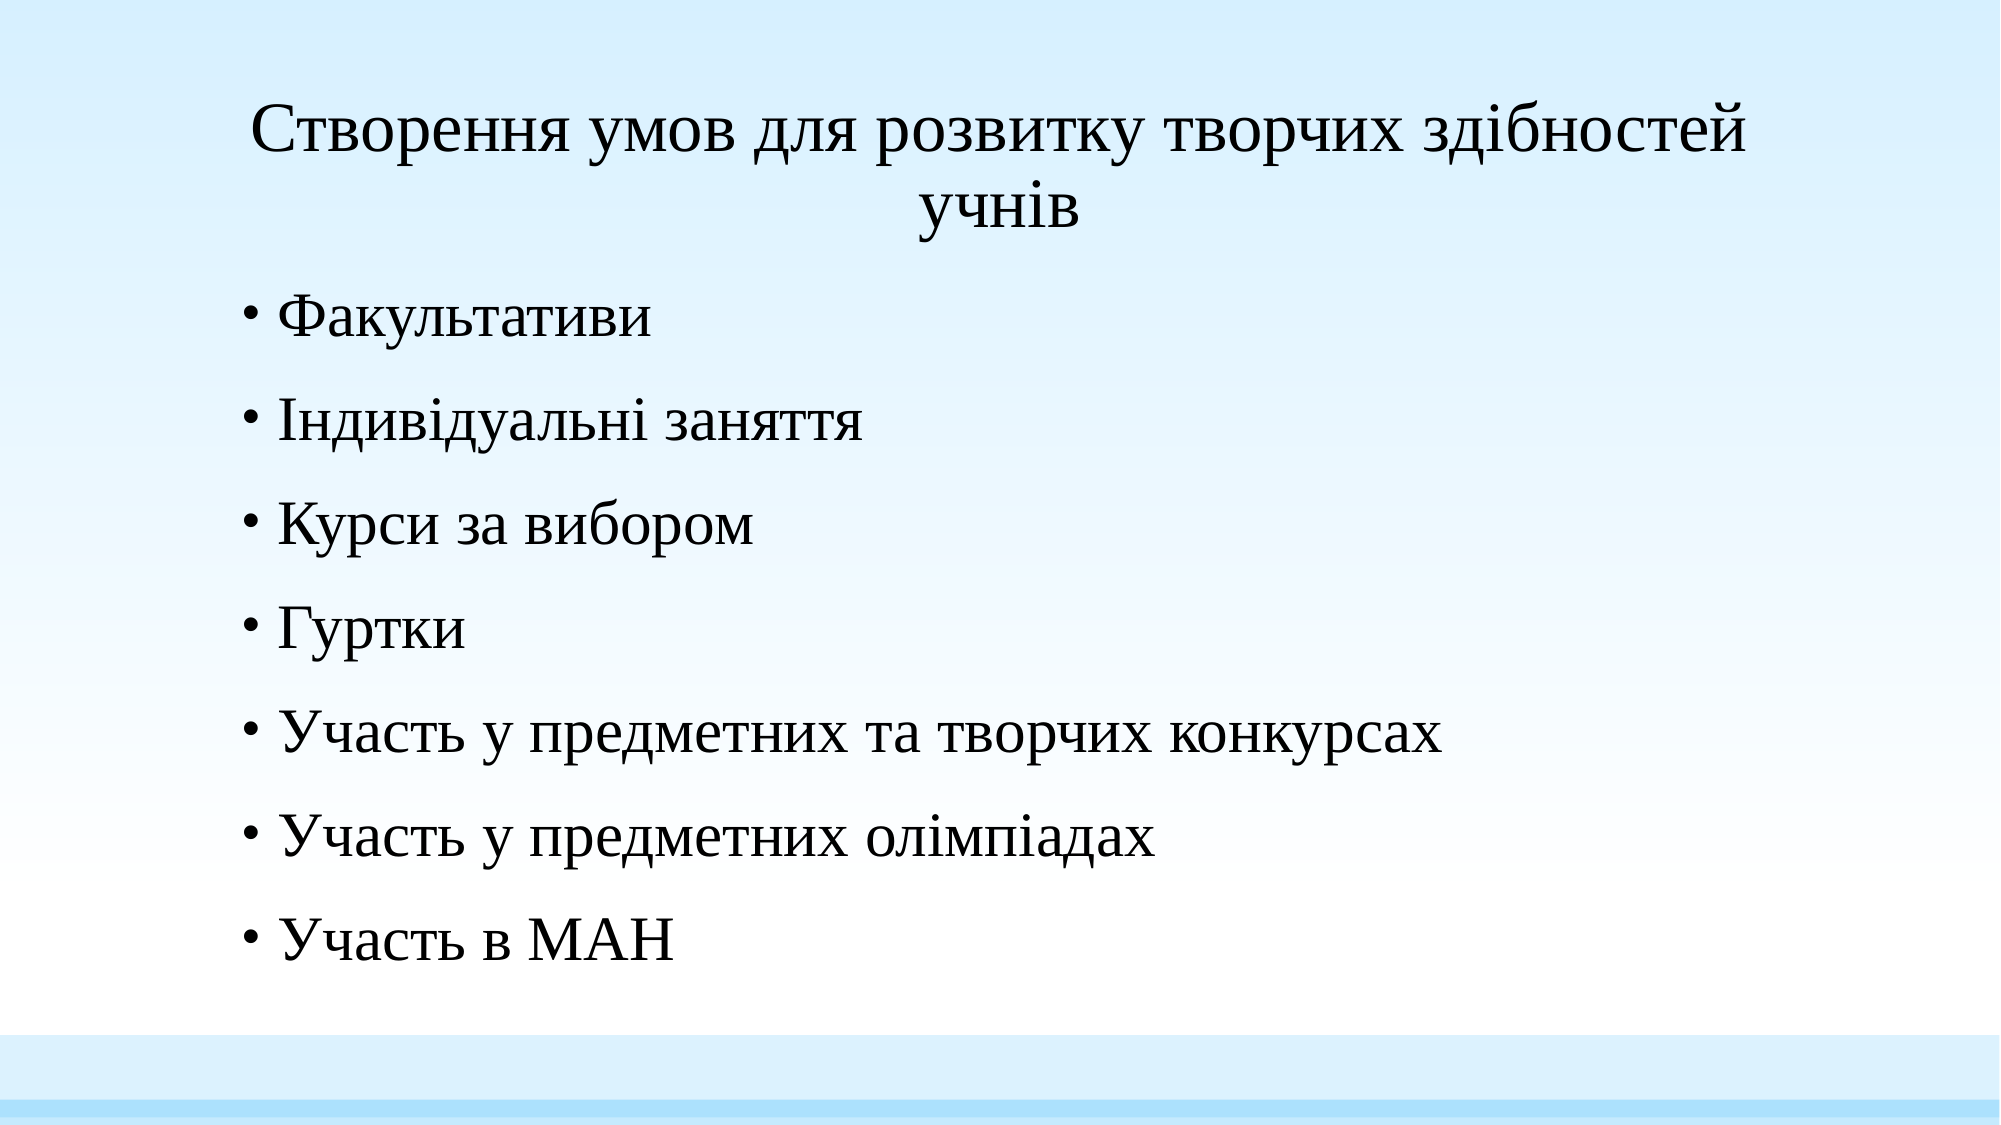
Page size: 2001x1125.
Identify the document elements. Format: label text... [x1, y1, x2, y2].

title Створення умов для розвитку творчих здібностей учнів [219, 71, 1780, 251]
list Факультативи Індивідуальні заняття Курси за вибором Гуртки Участь у предметних та творчих конкурсах Участь у предметних олімпіадах Участь в МАН [219, 274, 1780, 987]
